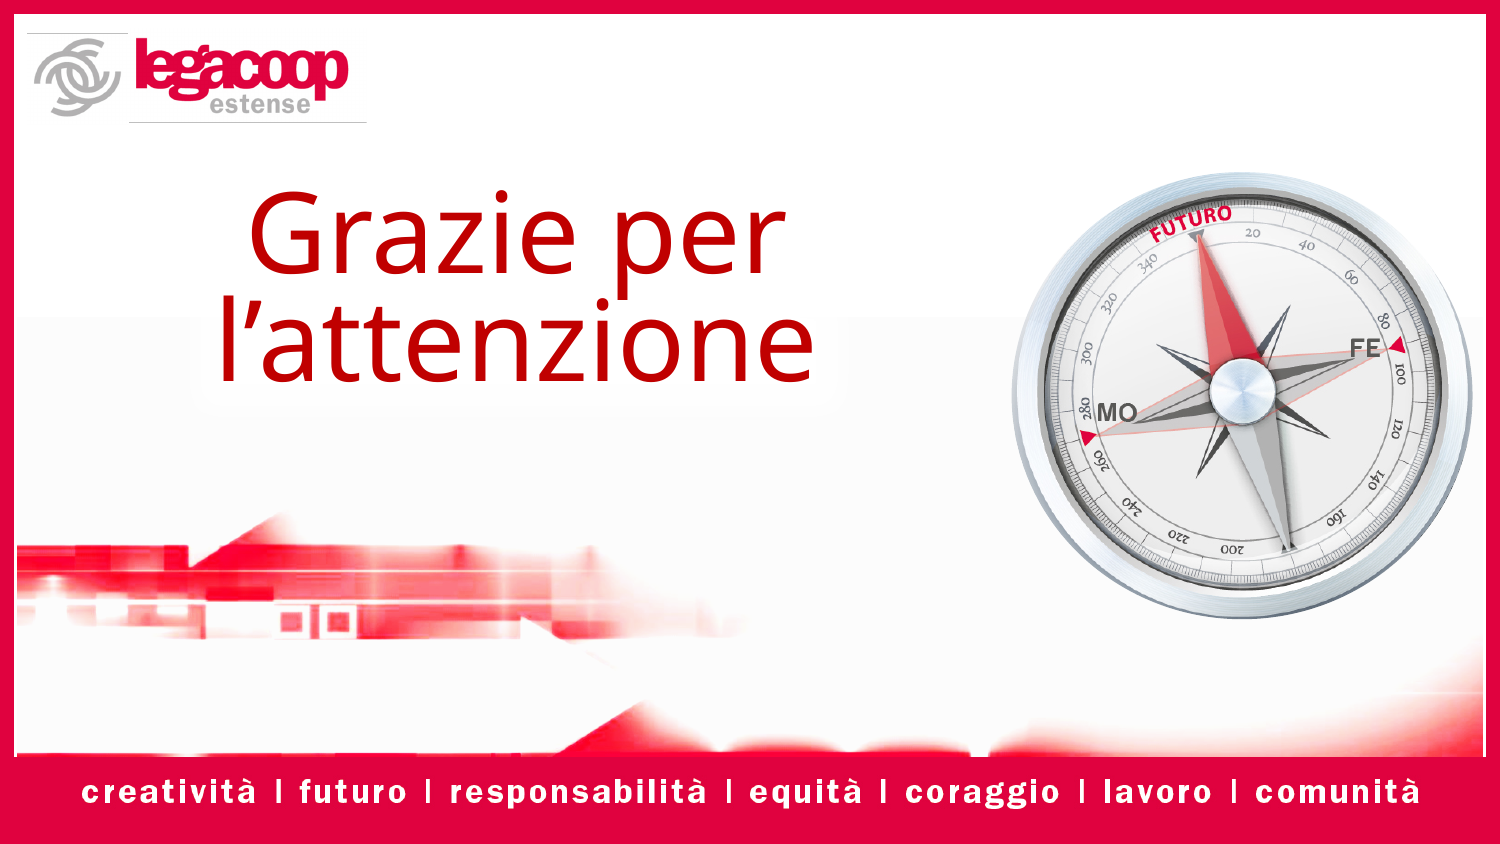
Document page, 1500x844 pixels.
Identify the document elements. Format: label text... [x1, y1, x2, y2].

picture [26, 28, 367, 125]
text_box Grazie per l’attenzione [5, 183, 1028, 408]
text_box Genera Imprese è una società che investe in imprese che operano nell’ambito dell’innovazione e dell’economia cooperativa: ha come mission il supporto a progetti di sviluppo, diversificazione, riorganizzazione e innovazione nel mondo cooperativo. La Società opera come un Fondo di investimento rotativo che interviene attraverso partecipazioni in equity in startup o in pmi con un alto livello di innovazione, sia di processo che di prodotto, e di impatto sociale. Genera eroga servizi di consulenza strategica a supporto della crescita delle imprese favorendo processi di integrazione tra innovazione e cooperazione. [17, 244, 1072, 453]
picture [0, 172, 1500, 844]
